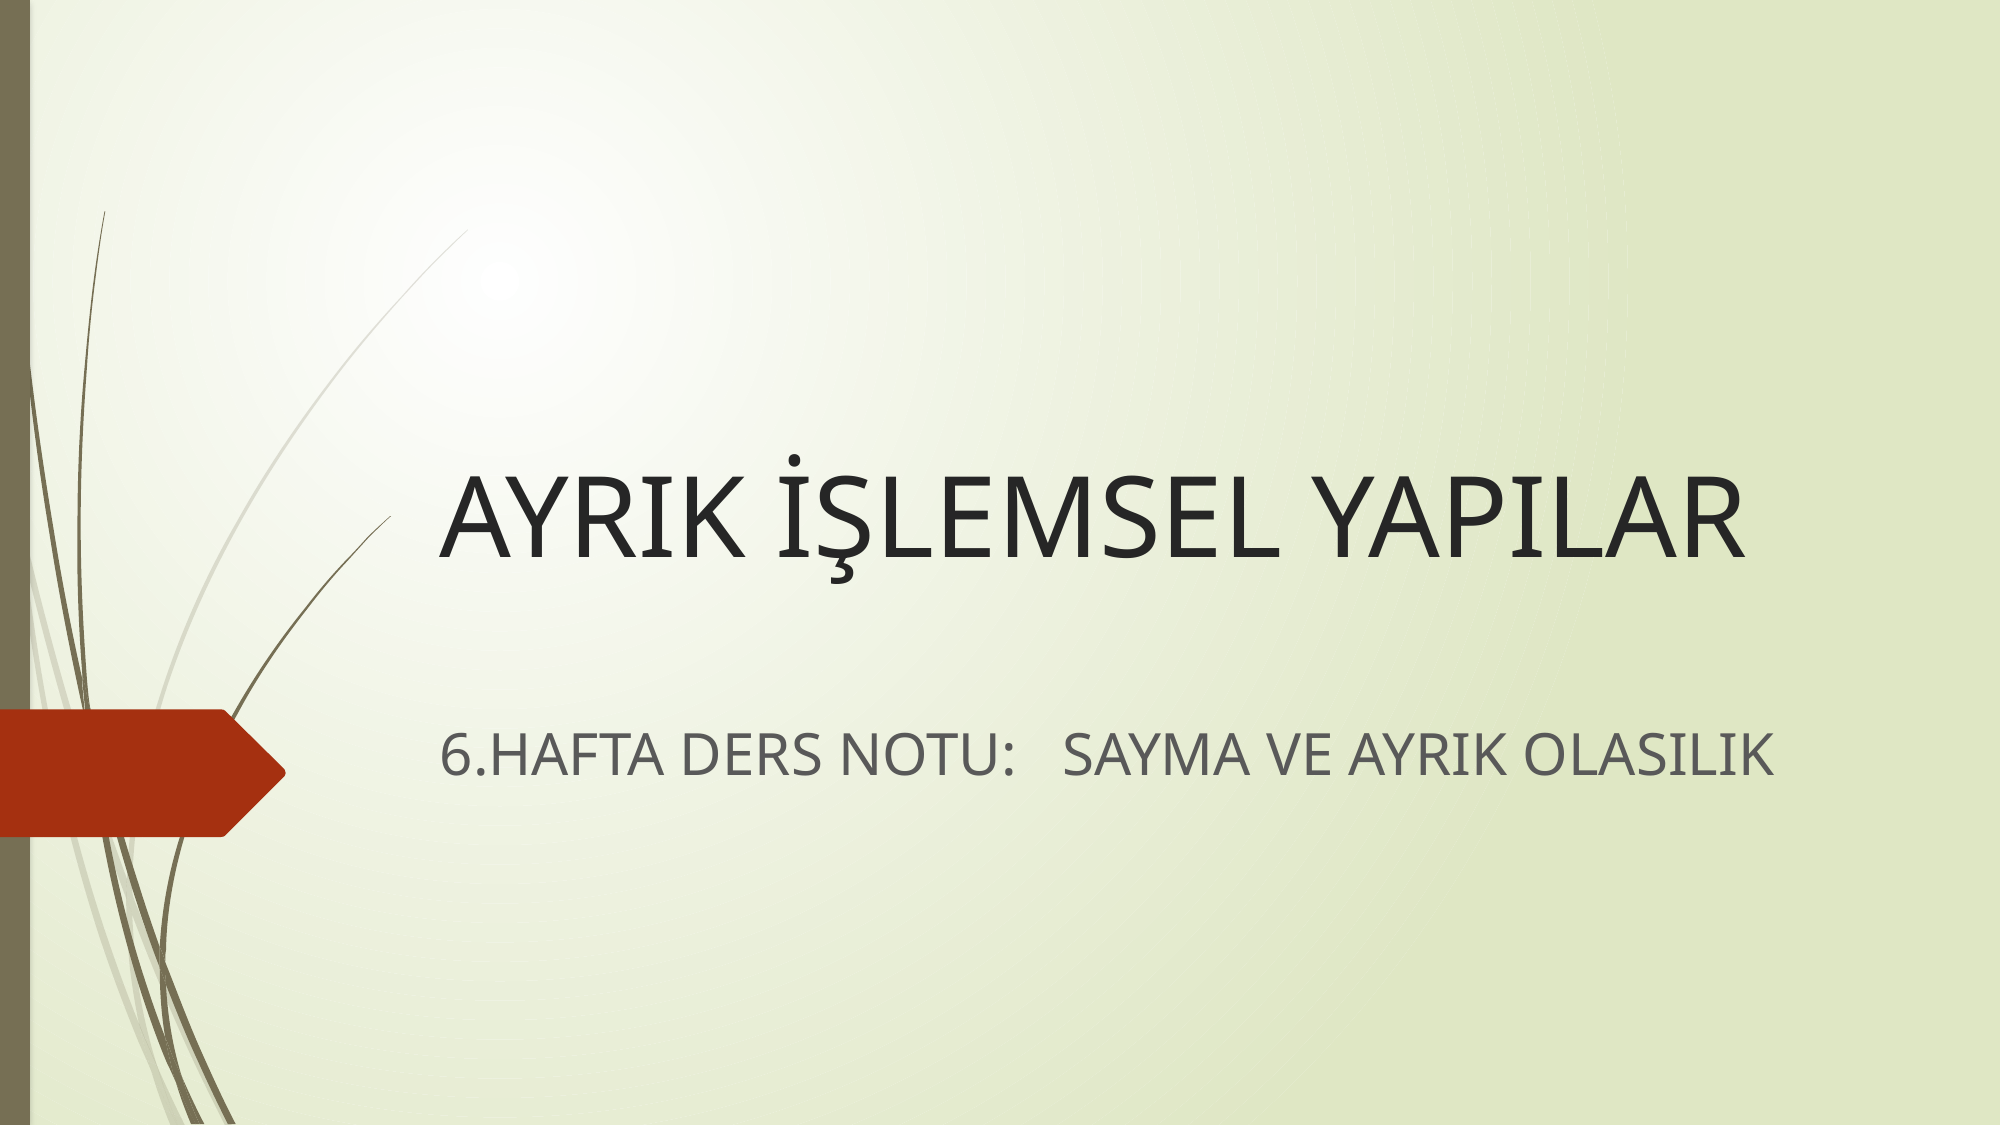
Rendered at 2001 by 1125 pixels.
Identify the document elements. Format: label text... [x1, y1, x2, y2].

title AYRIK İŞLEMSEL YAPILAR [424, 412, 1806, 588]
subtitle 6.HAFTA DERS NOTU: SAYMA VE AYRIK OLASILIK [424, 709, 1886, 969]
